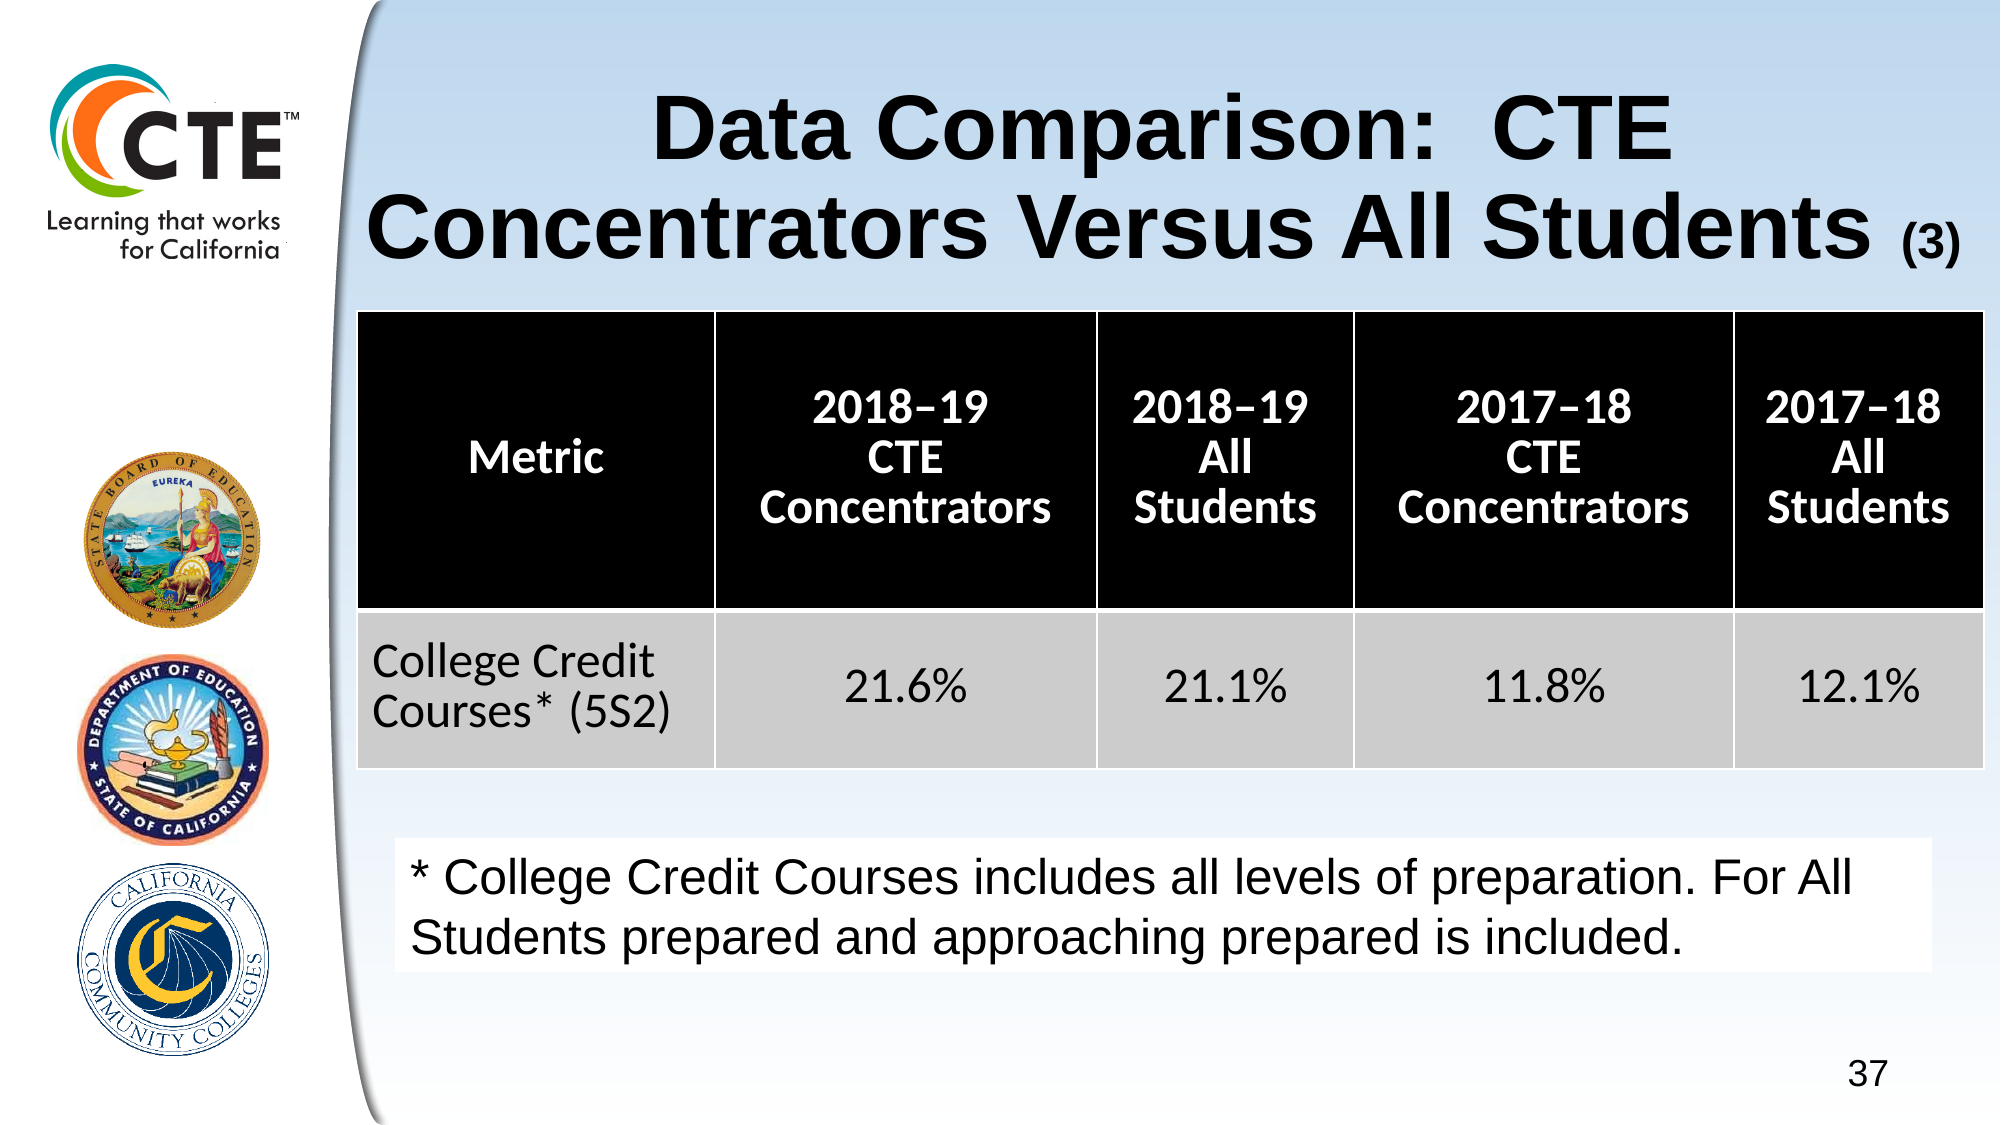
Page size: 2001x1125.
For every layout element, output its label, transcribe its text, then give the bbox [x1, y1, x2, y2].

table_header 2017–18 All Students [1735, 312, 1983, 608]
table_header 2018–19 All Students [1098, 312, 1353, 608]
table_cell 11.8% [1355, 613, 1733, 768]
table_cell 21.1% [1098, 613, 1353, 768]
table_cell 21.6% [716, 613, 1096, 768]
text_box * College Credit Courses includes all levels of preparation. For All Students prepared and approaching prepared is included. [395, 837, 1932, 973]
table_header 2018–19 CTE Concentrators [716, 312, 1096, 608]
picture [77, 445, 269, 637]
picture [77, 863, 269, 1056]
picture [48, 64, 299, 259]
table_header Metric [358, 312, 714, 608]
picture [77, 654, 269, 846]
title Data Comparison: CTE Concentrators Versus All Students (3) [343, 64, 1984, 295]
table_cell 12.1% [1735, 613, 1983, 768]
table_cell College Credit Courses* (5S2) [358, 613, 714, 768]
table_header 2017–18 CTE Concentrators [1355, 312, 1733, 608]
